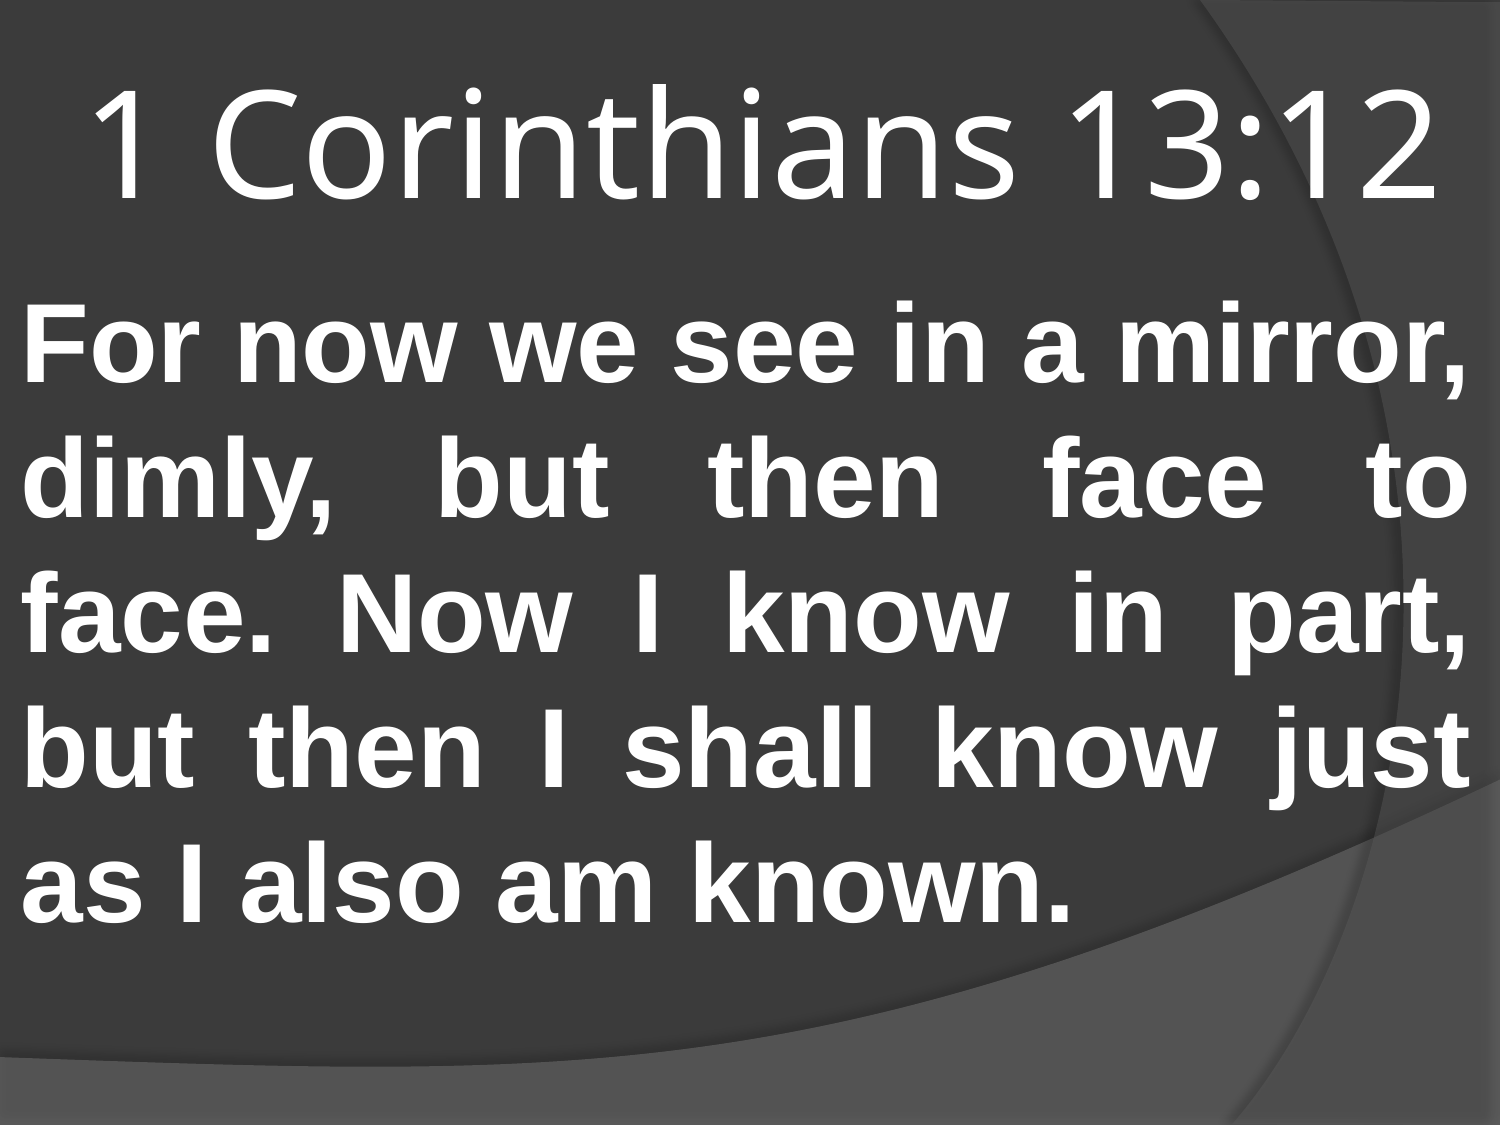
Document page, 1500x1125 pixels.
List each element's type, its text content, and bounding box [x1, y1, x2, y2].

list For now we see in a mirror, dimly, but then face to face. Now I know in part, but then I shall know just as I also am known. [0, 262, 1488, 1125]
title 1 Corinthians 13:12 [75, 45, 1488, 233]
